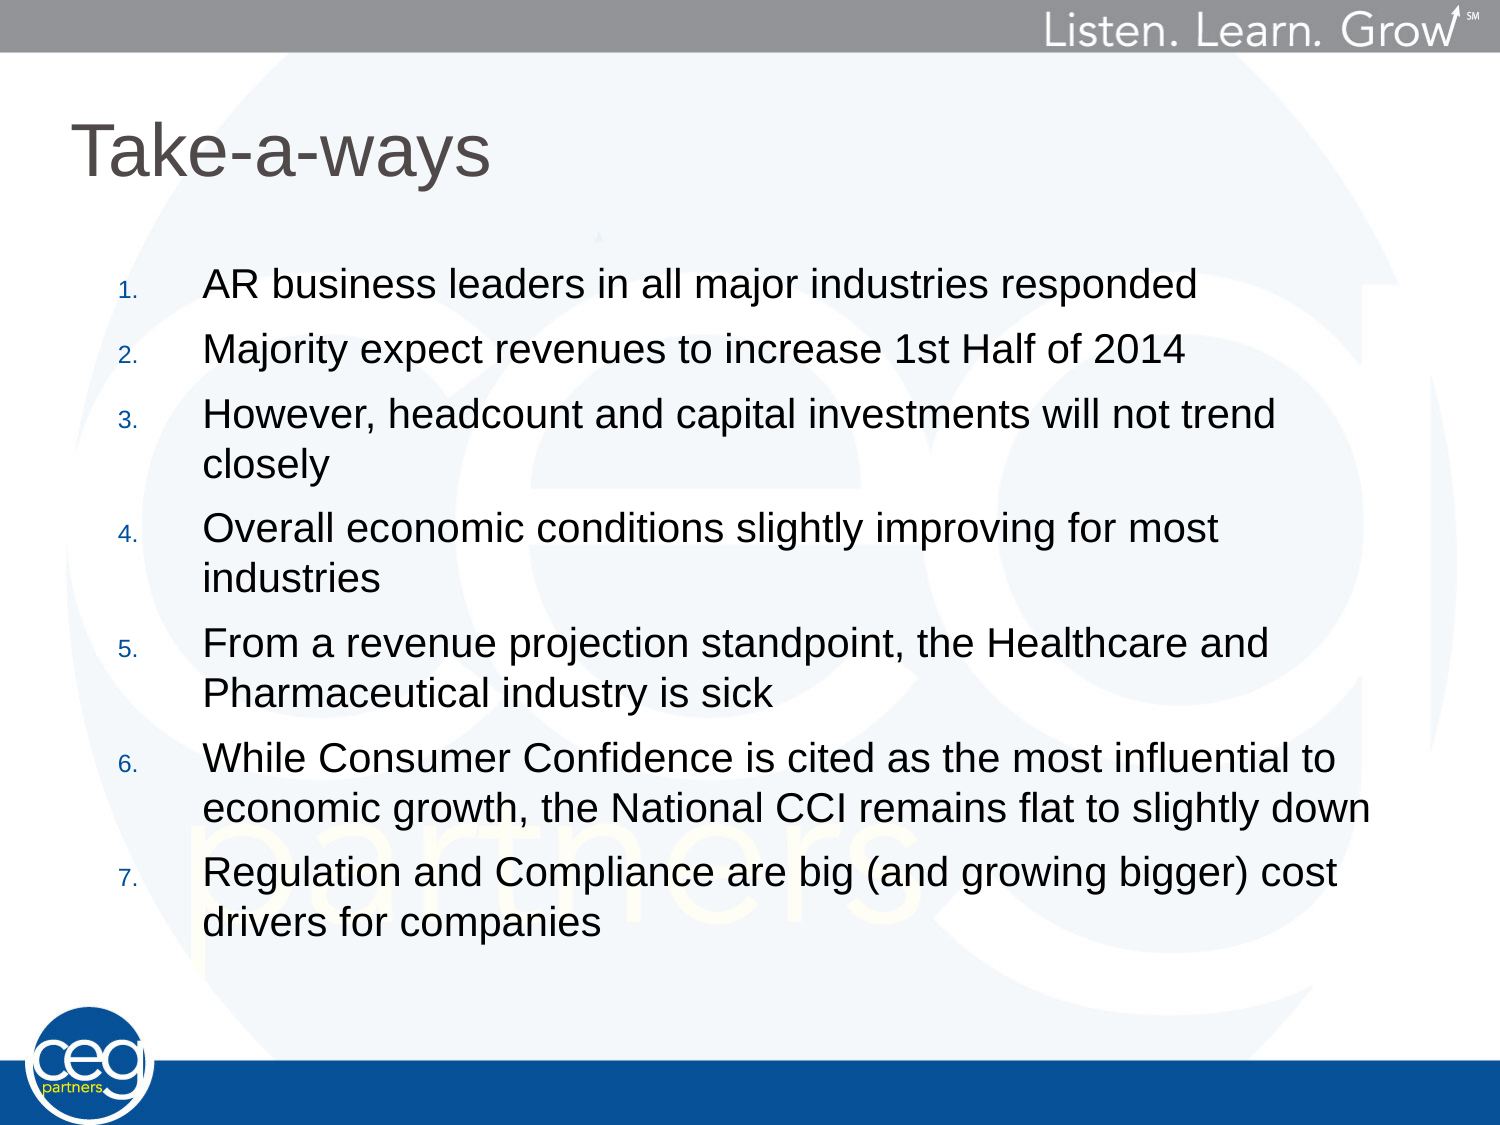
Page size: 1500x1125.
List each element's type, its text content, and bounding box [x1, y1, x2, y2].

text_box Take-a-ways [62, 95, 1388, 198]
picture [0, 0, 1500, 1125]
list AR business leaders in all major industries responded Majority expect revenues to increase 1st Half of 2014 However, headcount and capital investments will not trend closely Overall economic conditions slightly improving for most industries From a revenue projection standpoint, the Healthcare and Pharmaceutical industry is sick While Consumer Confidence is cited as the most influential to economic growth, the National CCI remains flat to slightly down Regulation and Compliance are big (and growing bigger) cost drivers for companies [103, 249, 1397, 1014]
